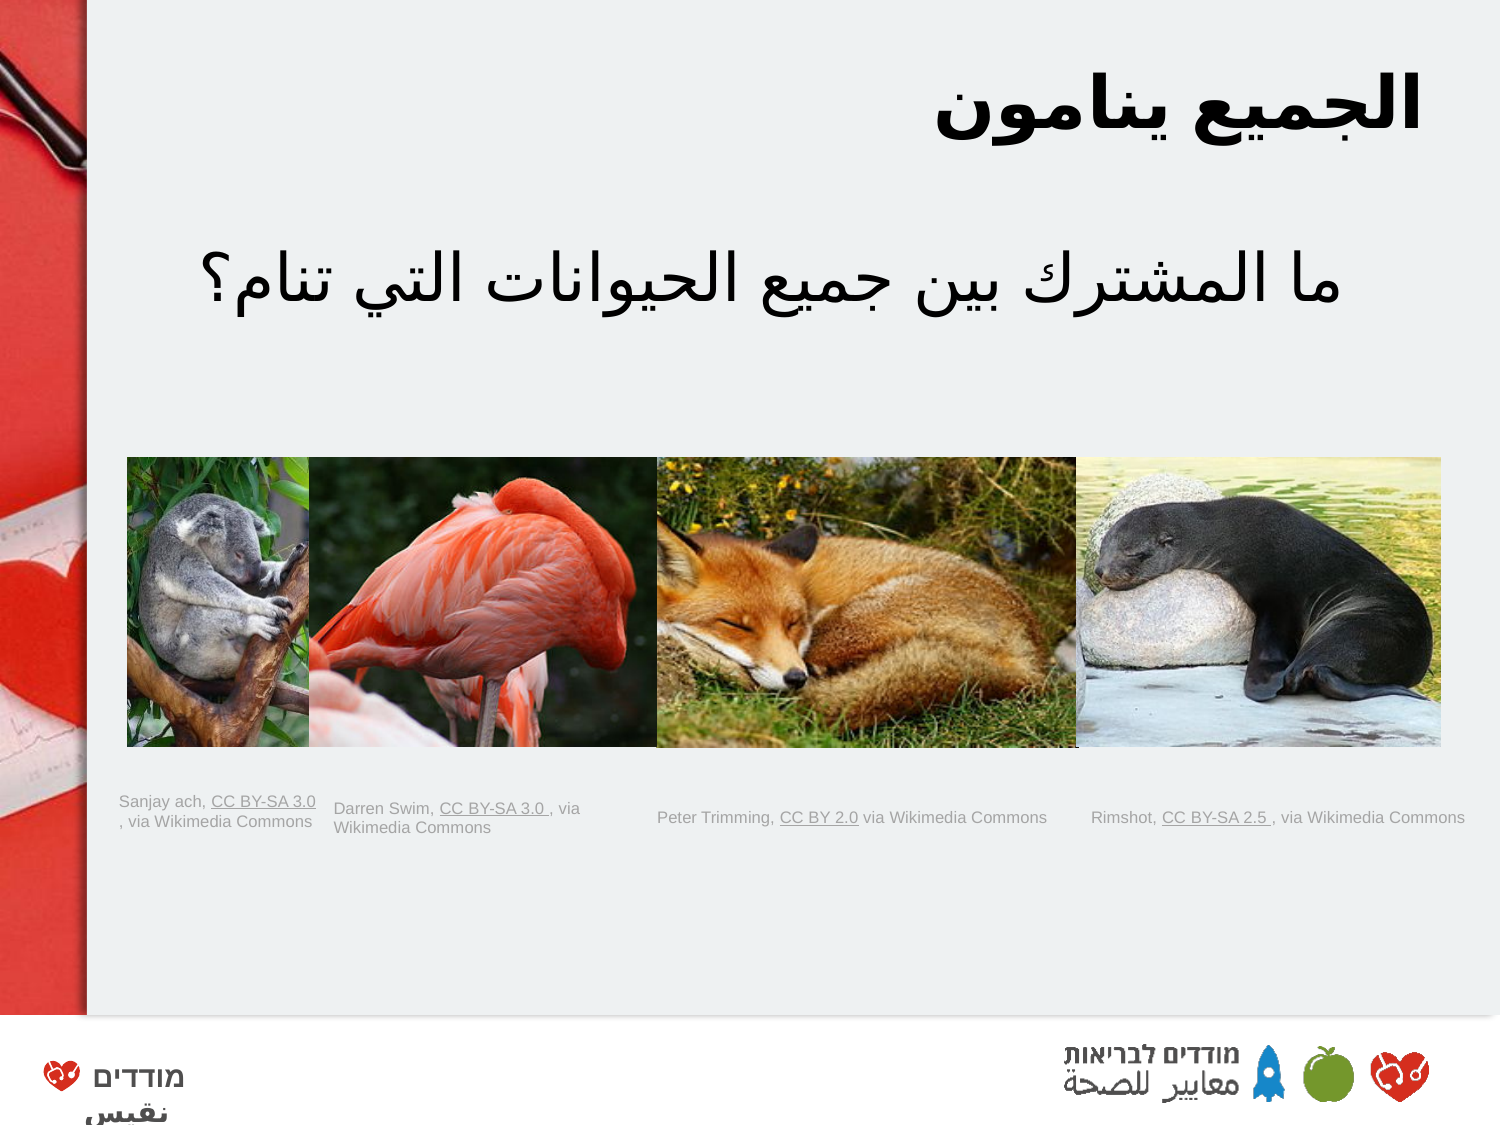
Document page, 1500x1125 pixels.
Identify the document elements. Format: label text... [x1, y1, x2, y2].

picture [1064, 1044, 1429, 1103]
title الجميع ينامون [103, 0, 1441, 214]
text_box Darren Swim, CC BY-SA 3.0 , via Wikimedia Commons [318, 789, 629, 845]
text_box Sanjay ach, CC BY-SA 3.0, via Wikimedia Commons [103, 783, 333, 838]
text_box Peter Trimming, CC BY 2.0 via Wikimedia Commons [641, 799, 1076, 835]
list ما المشترك بين جميع الحيوانات التي تنام؟ [103, 235, 1441, 893]
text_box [126, 457, 1441, 748]
text_box Rimshot, CC BY-SA 2.5 , via Wikimedia Commons [1076, 799, 1500, 835]
picture [0, 0, 86, 1015]
